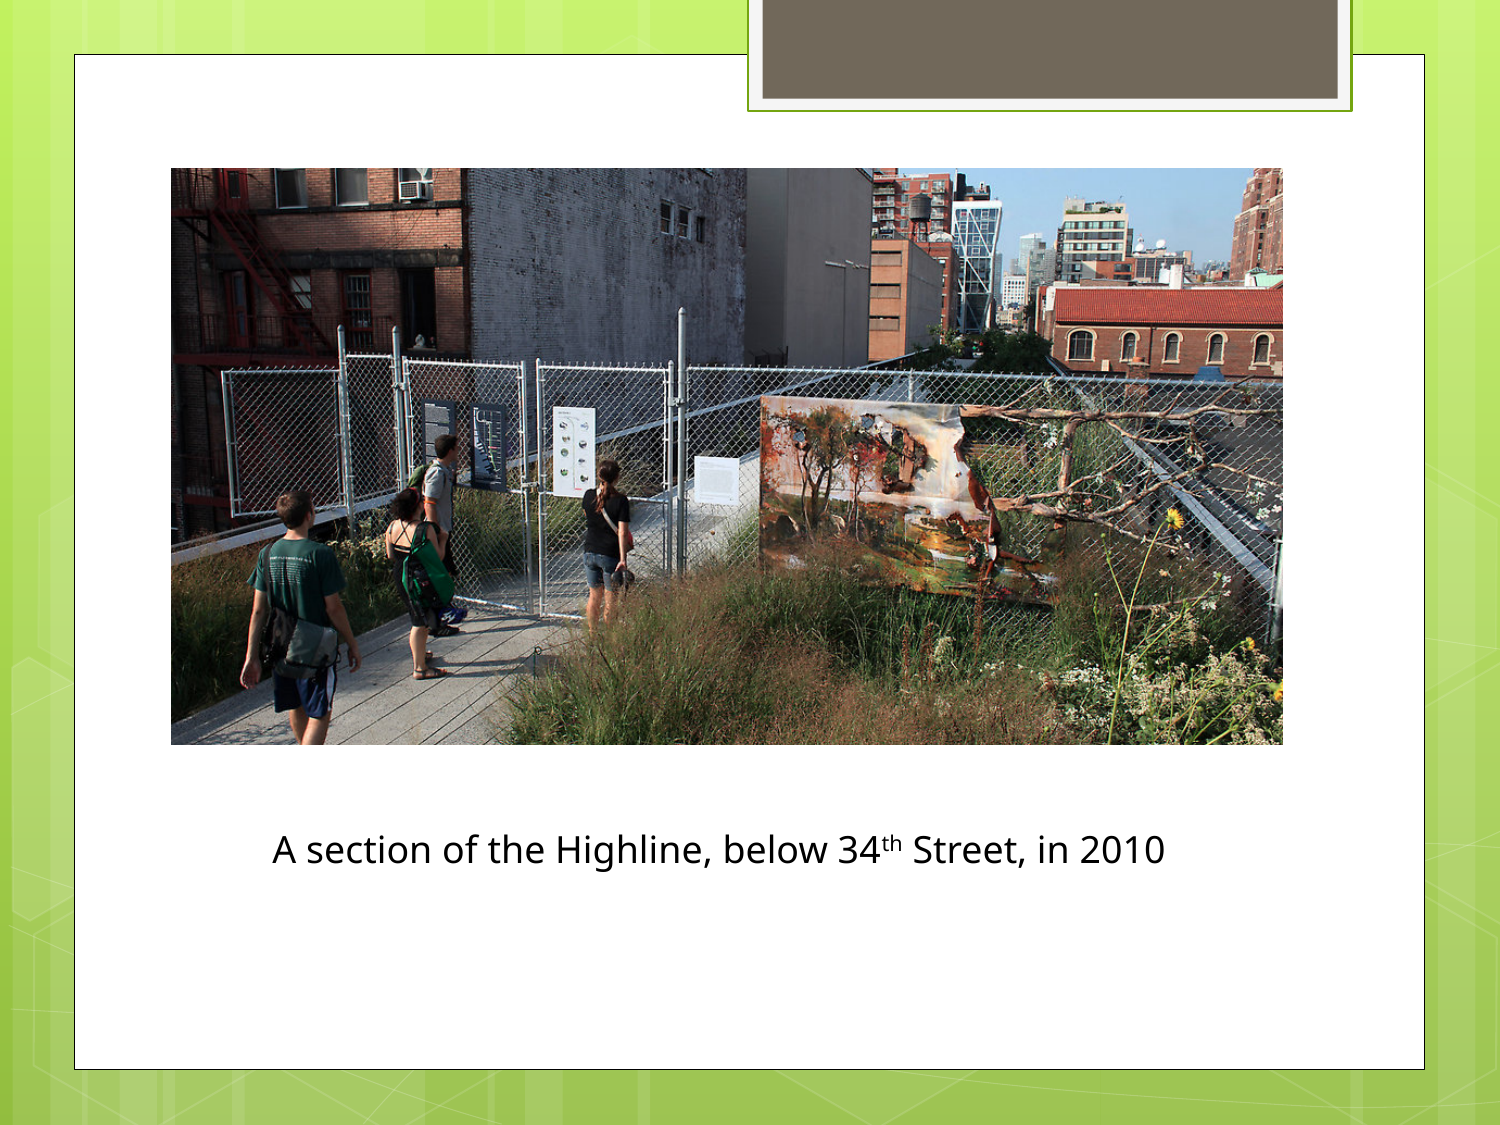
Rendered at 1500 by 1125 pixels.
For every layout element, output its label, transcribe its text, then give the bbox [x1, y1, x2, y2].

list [170, 168, 1284, 745]
text_box A section of the Highline, below 34th Street, in 2010 [257, 818, 1181, 878]
